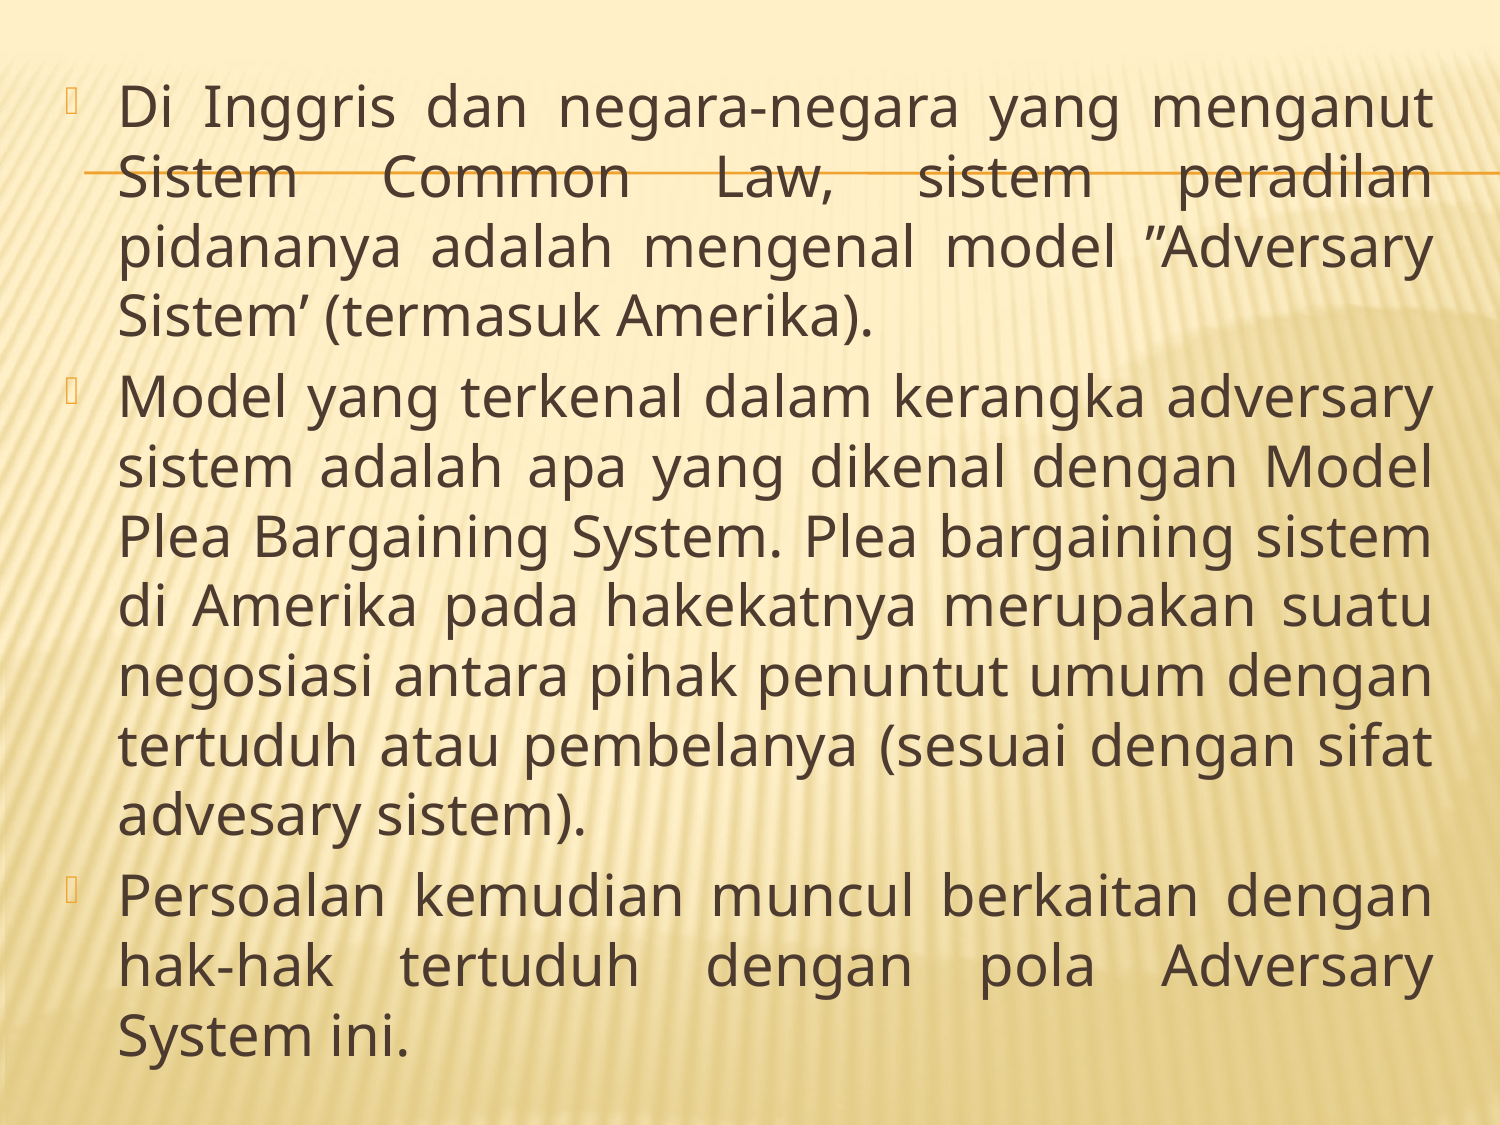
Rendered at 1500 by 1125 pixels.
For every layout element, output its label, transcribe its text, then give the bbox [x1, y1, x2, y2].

list Di Inggris dan negara-negara yang menganut Sistem Common Law, sistem peradilan pidananya adalah mengenal model ”Adversary Sistem’ (termasuk Amerika). Model yang terkenal dalam kerangka adversary sistem adalah apa yang dikenal dengan Model Plea Bargaining System. Plea bargaining sistem di Amerika pada hakekatnya merupakan suatu negosiasi antara pihak penuntut umum dengan tertuduh atau pembelanya (sesuai dengan sifat advesary sistem). Persoalan kemudian muncul berkaitan dengan hak-hak tertuduh dengan pola Adversary System ini. [50, 62, 1450, 1088]
